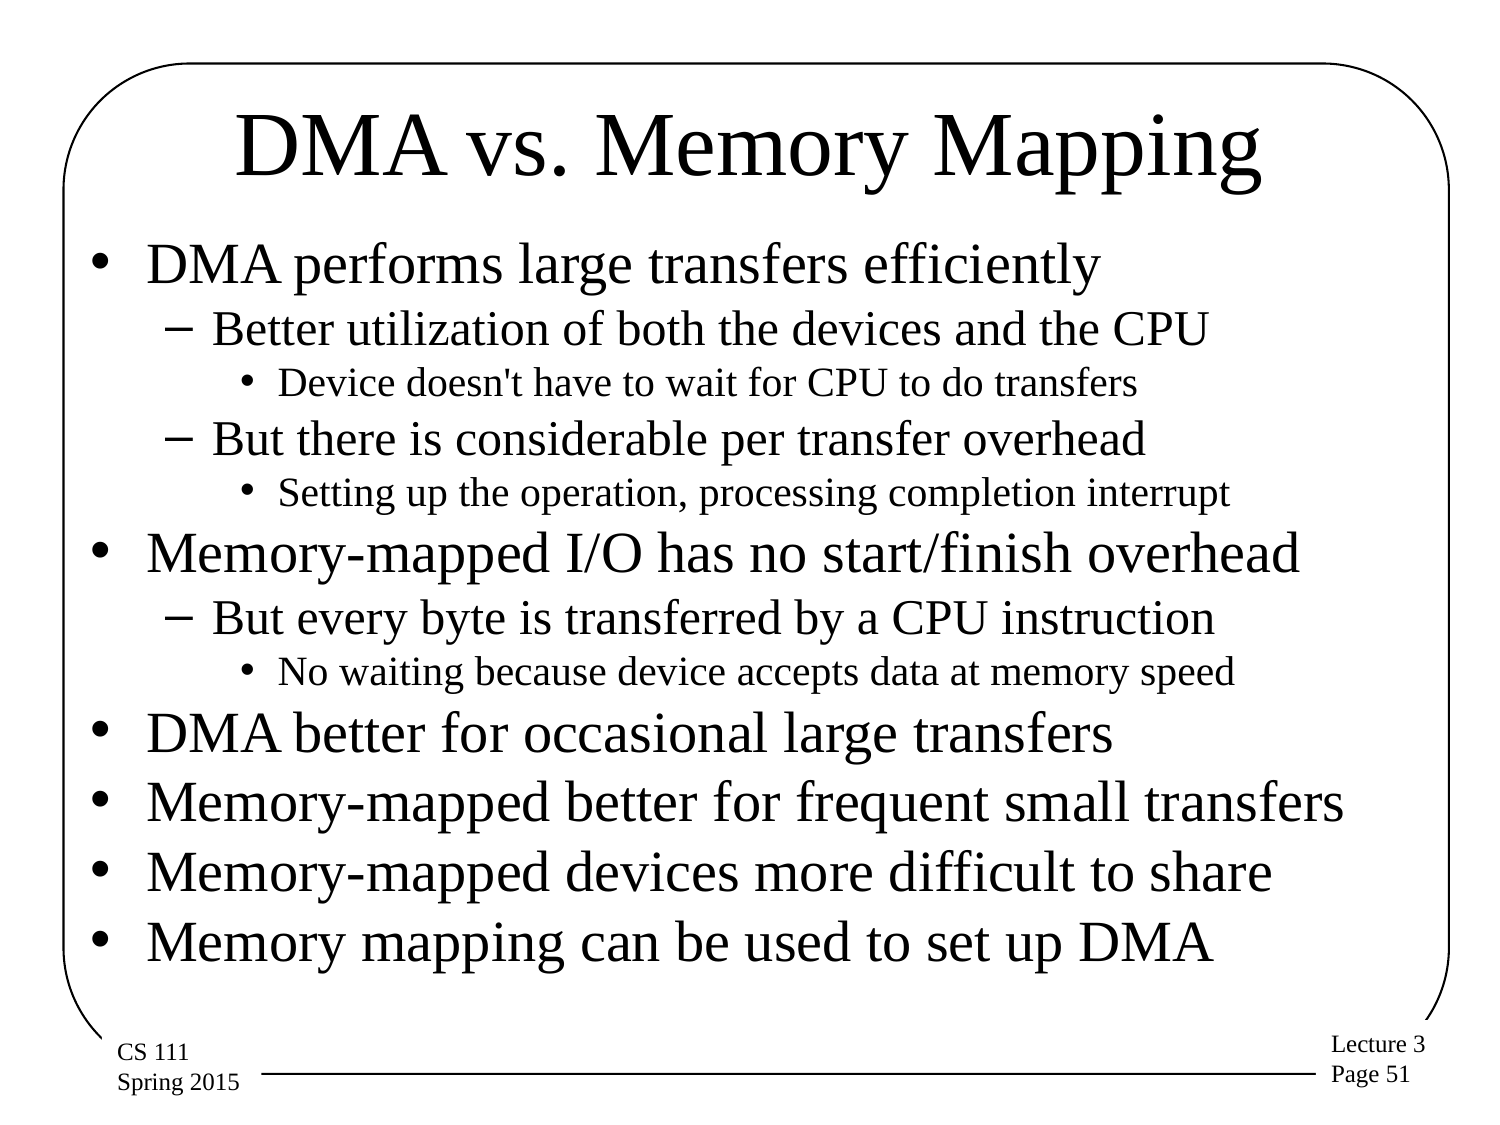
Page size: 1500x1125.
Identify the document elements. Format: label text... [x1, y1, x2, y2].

title DMA vs. Memory Mapping [74, 44, 1426, 229]
list DMA performs large transfers efficiently Better utilization of both the devices and the CPU Device doesn't have to wait for CPU to do transfers But there is considerable per transfer overhead Setting up the operation, processing completion interrupt Memory-mapped I/O has no start/finish overhead But every byte is transferred by a CPU instruction No waiting because device accepts data at memory speed DMA better for occasional large transfers Memory-mapped better for frequent small transfers Memory-mapped devices more difficult to share Memory mapping can be used to set up DMA [74, 229, 1426, 973]
